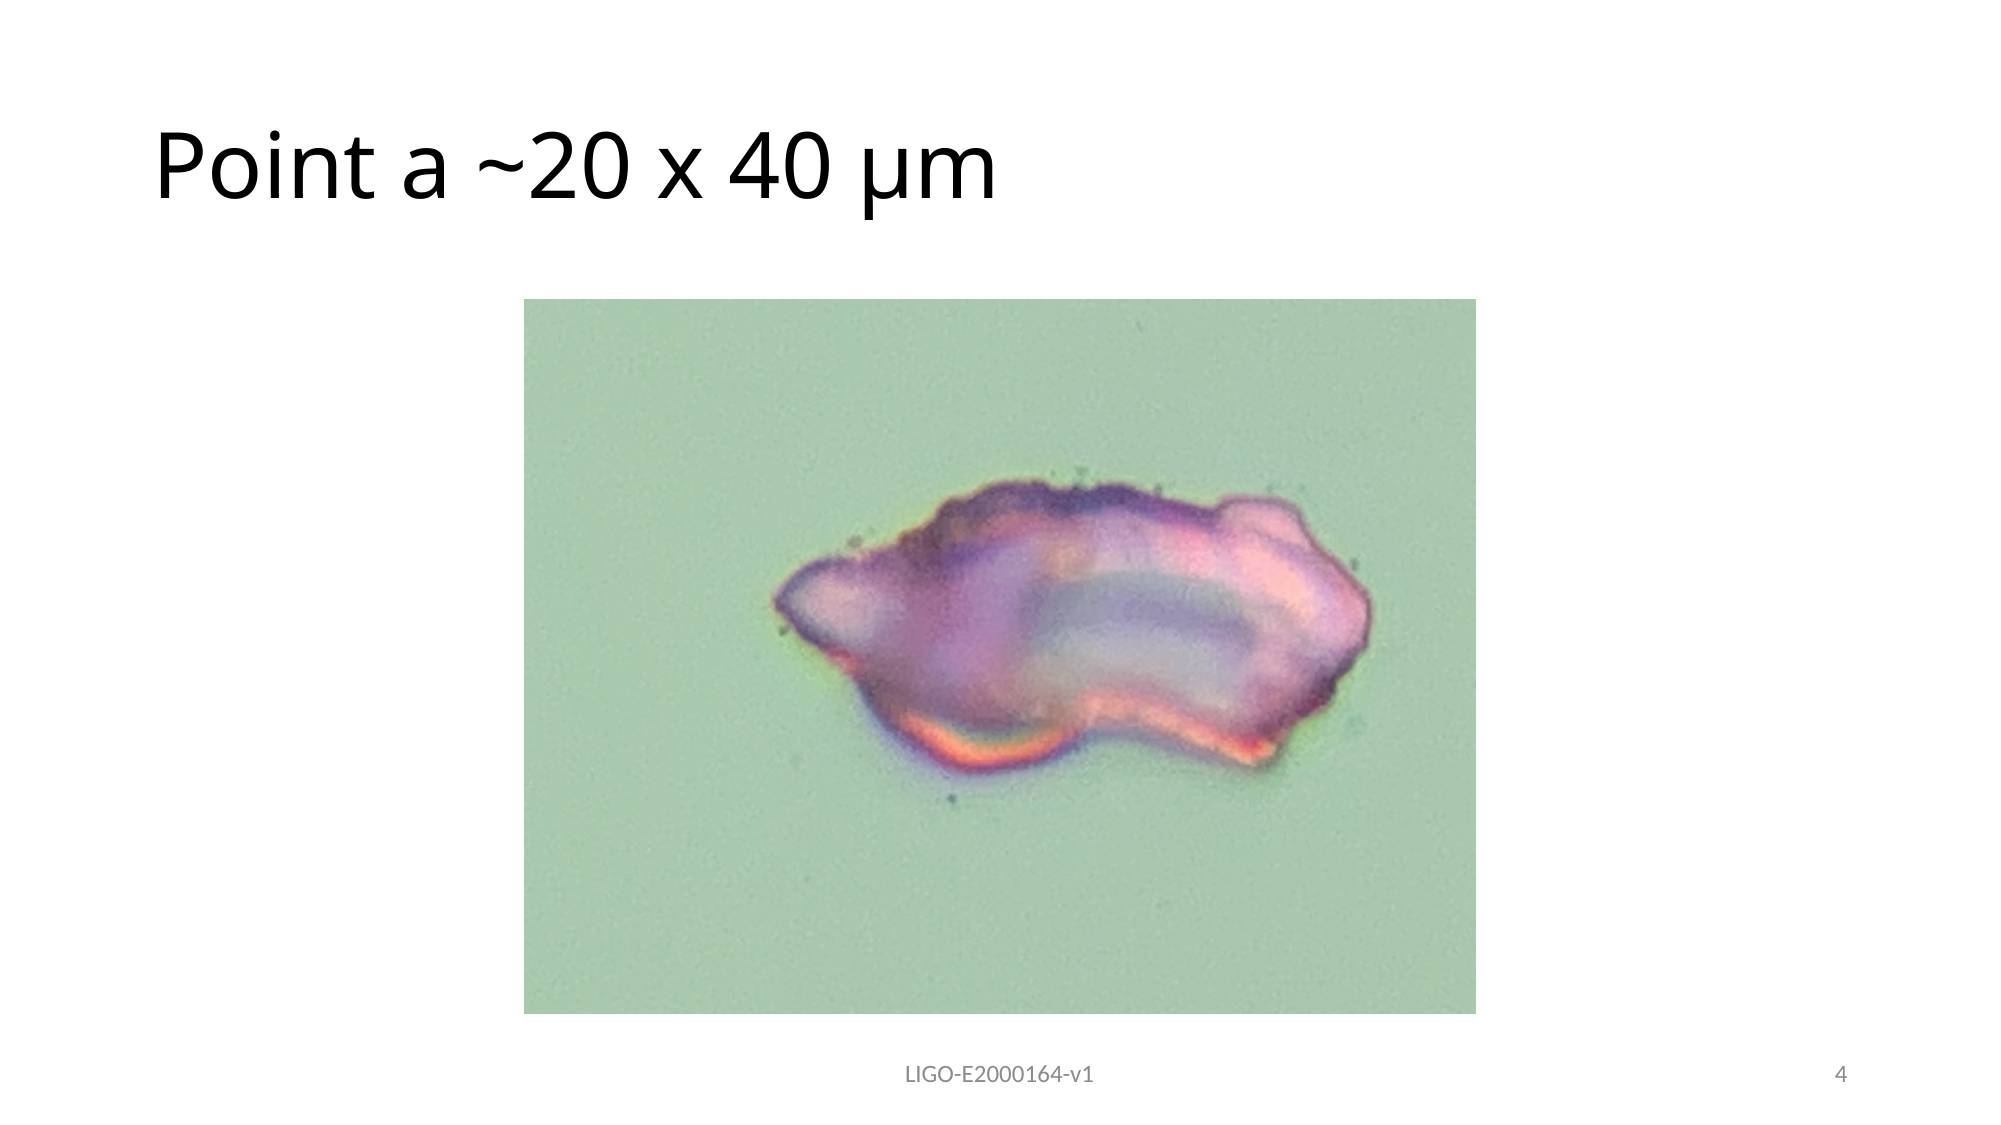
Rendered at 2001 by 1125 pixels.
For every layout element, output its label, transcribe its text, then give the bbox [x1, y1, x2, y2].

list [524, 299, 1476, 1014]
footer LIGO-E2000164-v1 [662, 1042, 1338, 1103]
title Point a ~20 x 40 µm [137, 59, 1863, 278]
slide_number 4 [1412, 1042, 1863, 1103]
